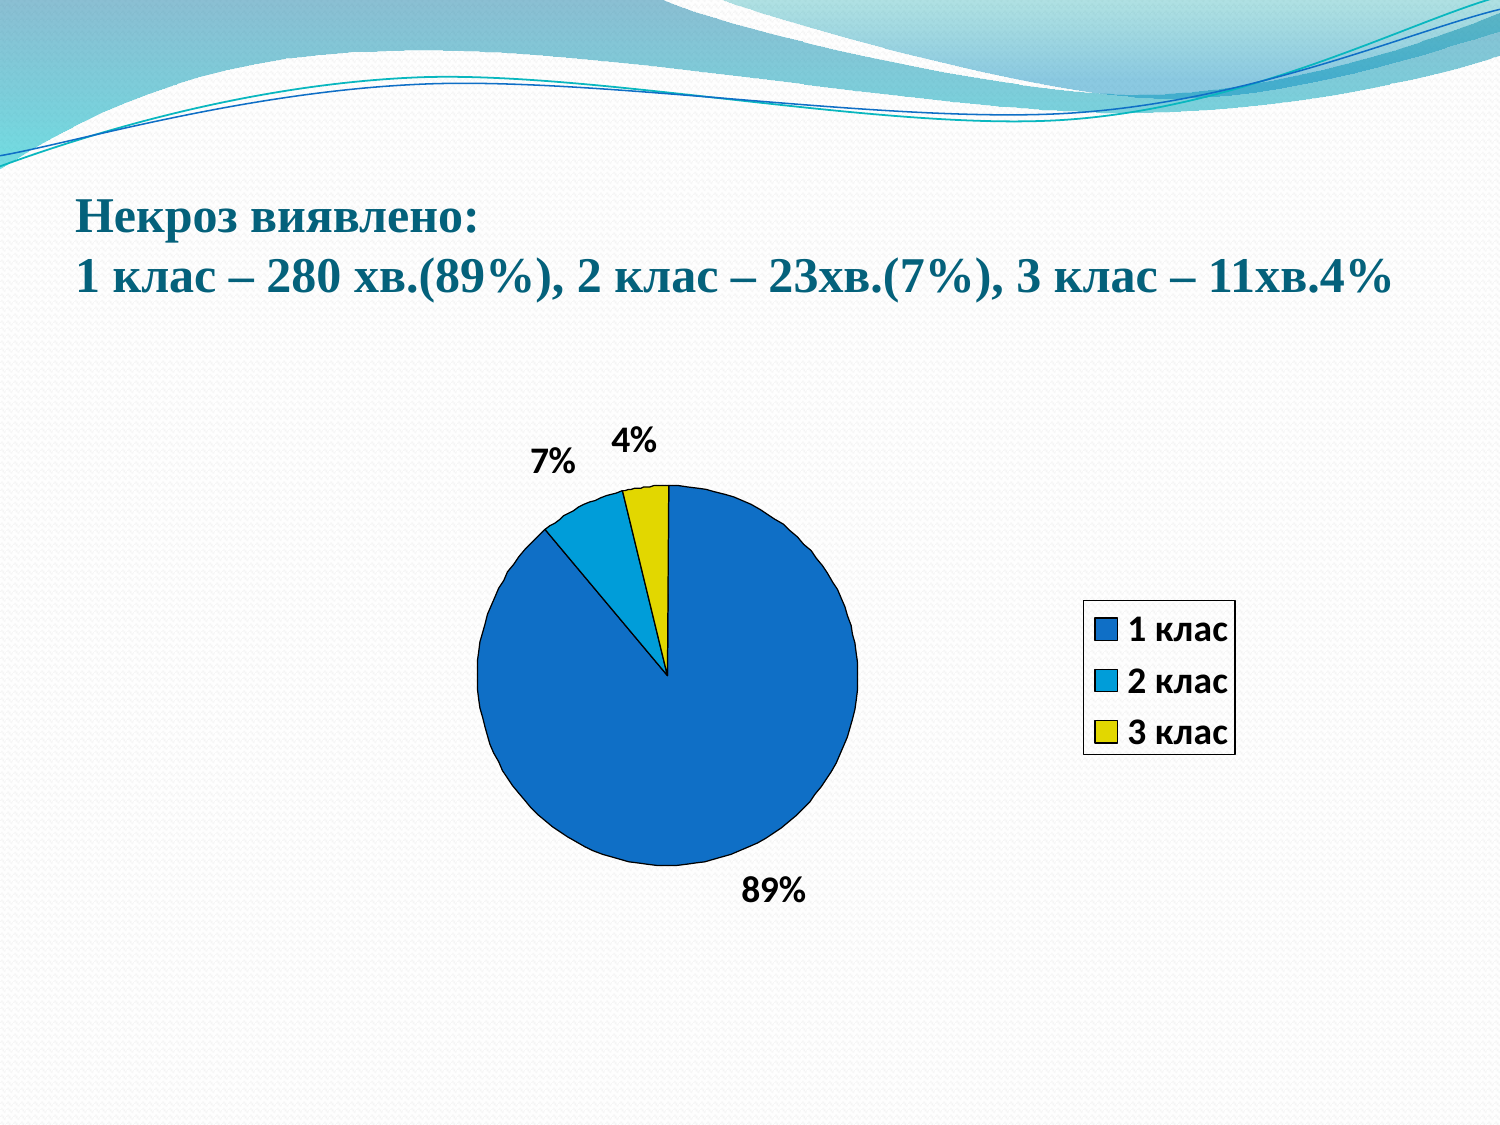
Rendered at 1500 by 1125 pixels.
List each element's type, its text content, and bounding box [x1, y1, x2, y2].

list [249, 344, 1251, 1011]
title Некроз виявлено: 1 клас – 280 хв.(89%), 2 клас – 23хв.(7%), 3 клас – 11хв.4% [75, 115, 1425, 303]
